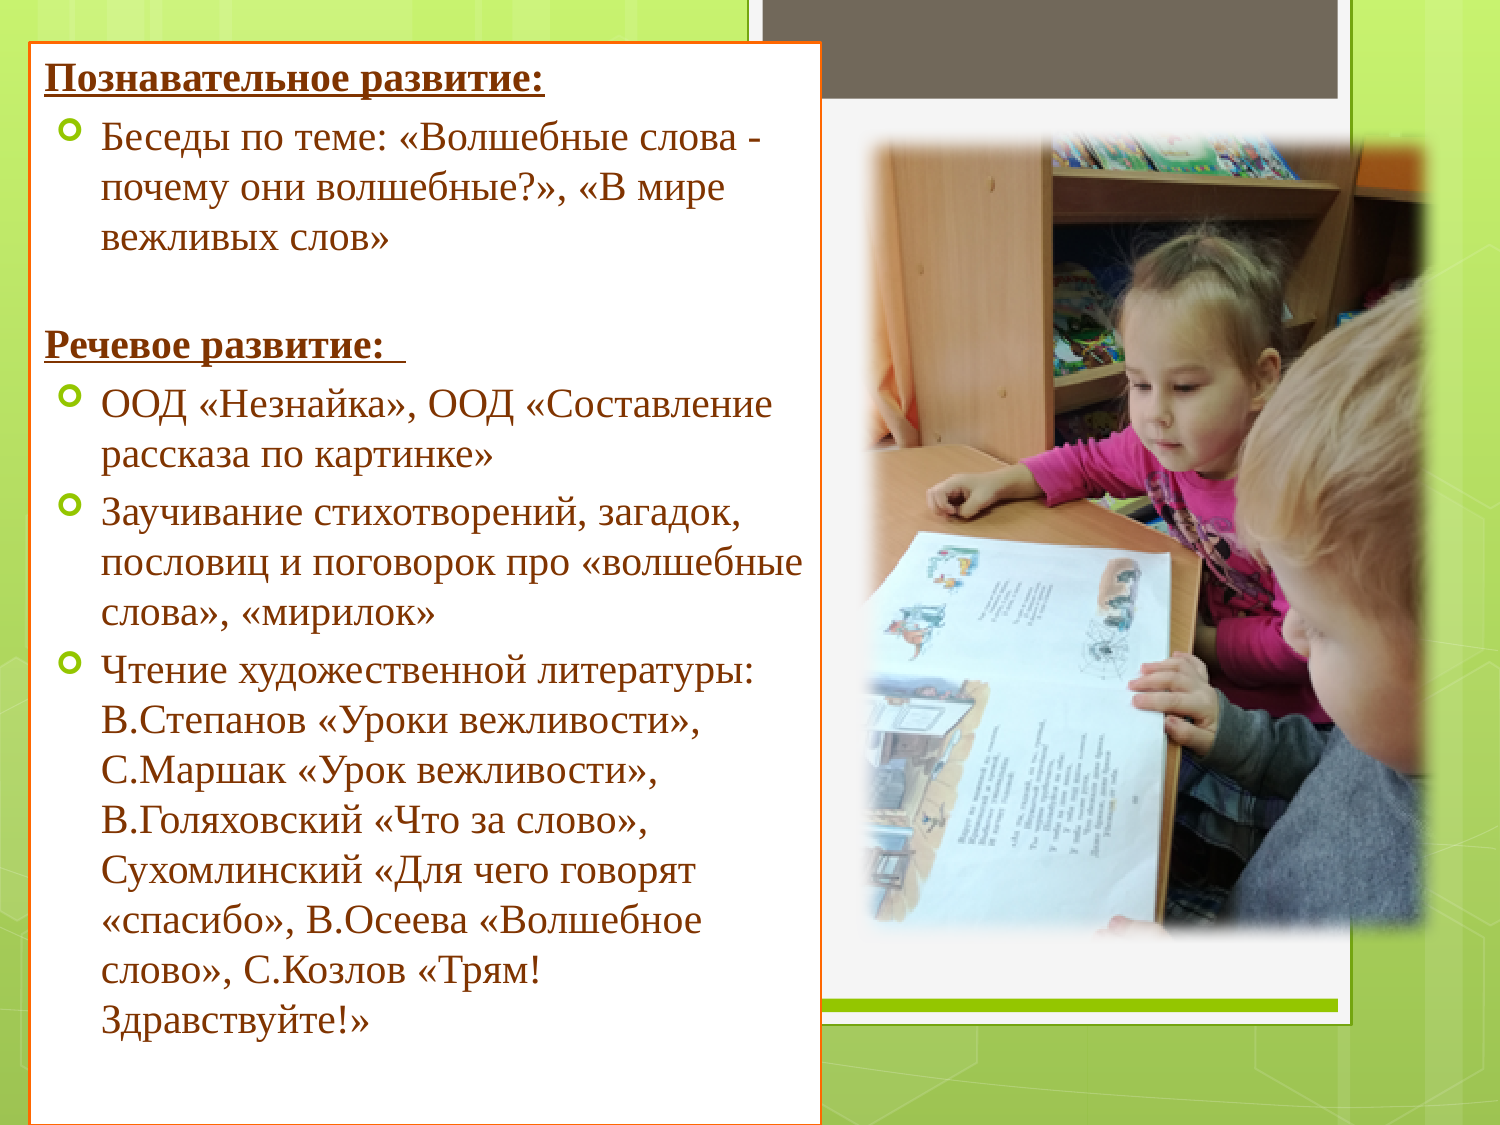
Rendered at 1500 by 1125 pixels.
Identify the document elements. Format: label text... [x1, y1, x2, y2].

list Познавательное развитие: Беседы по теме: «Волшебные слова - почему они волшебные?», «В мире вежливых слов» Речевое развитие: ООД «Незнайка», ООД «Составление рассказа по картинке» Заучивание стихотворений, загадок, пословиц и поговорок про «волшебные слова», «мирилок» Чтение художественной литературы: В.Степанов «Уроки вежливости», С.Маршак «Урок вежливости», В.Голяховский «Что за слово», Сухомлинский «Для чего говорят «спасибо», В.Осеева «Волшебное слово», С.Козлов «Трям!Здравствуйте!» [28, 41, 822, 1125]
picture [855, 128, 1441, 944]
